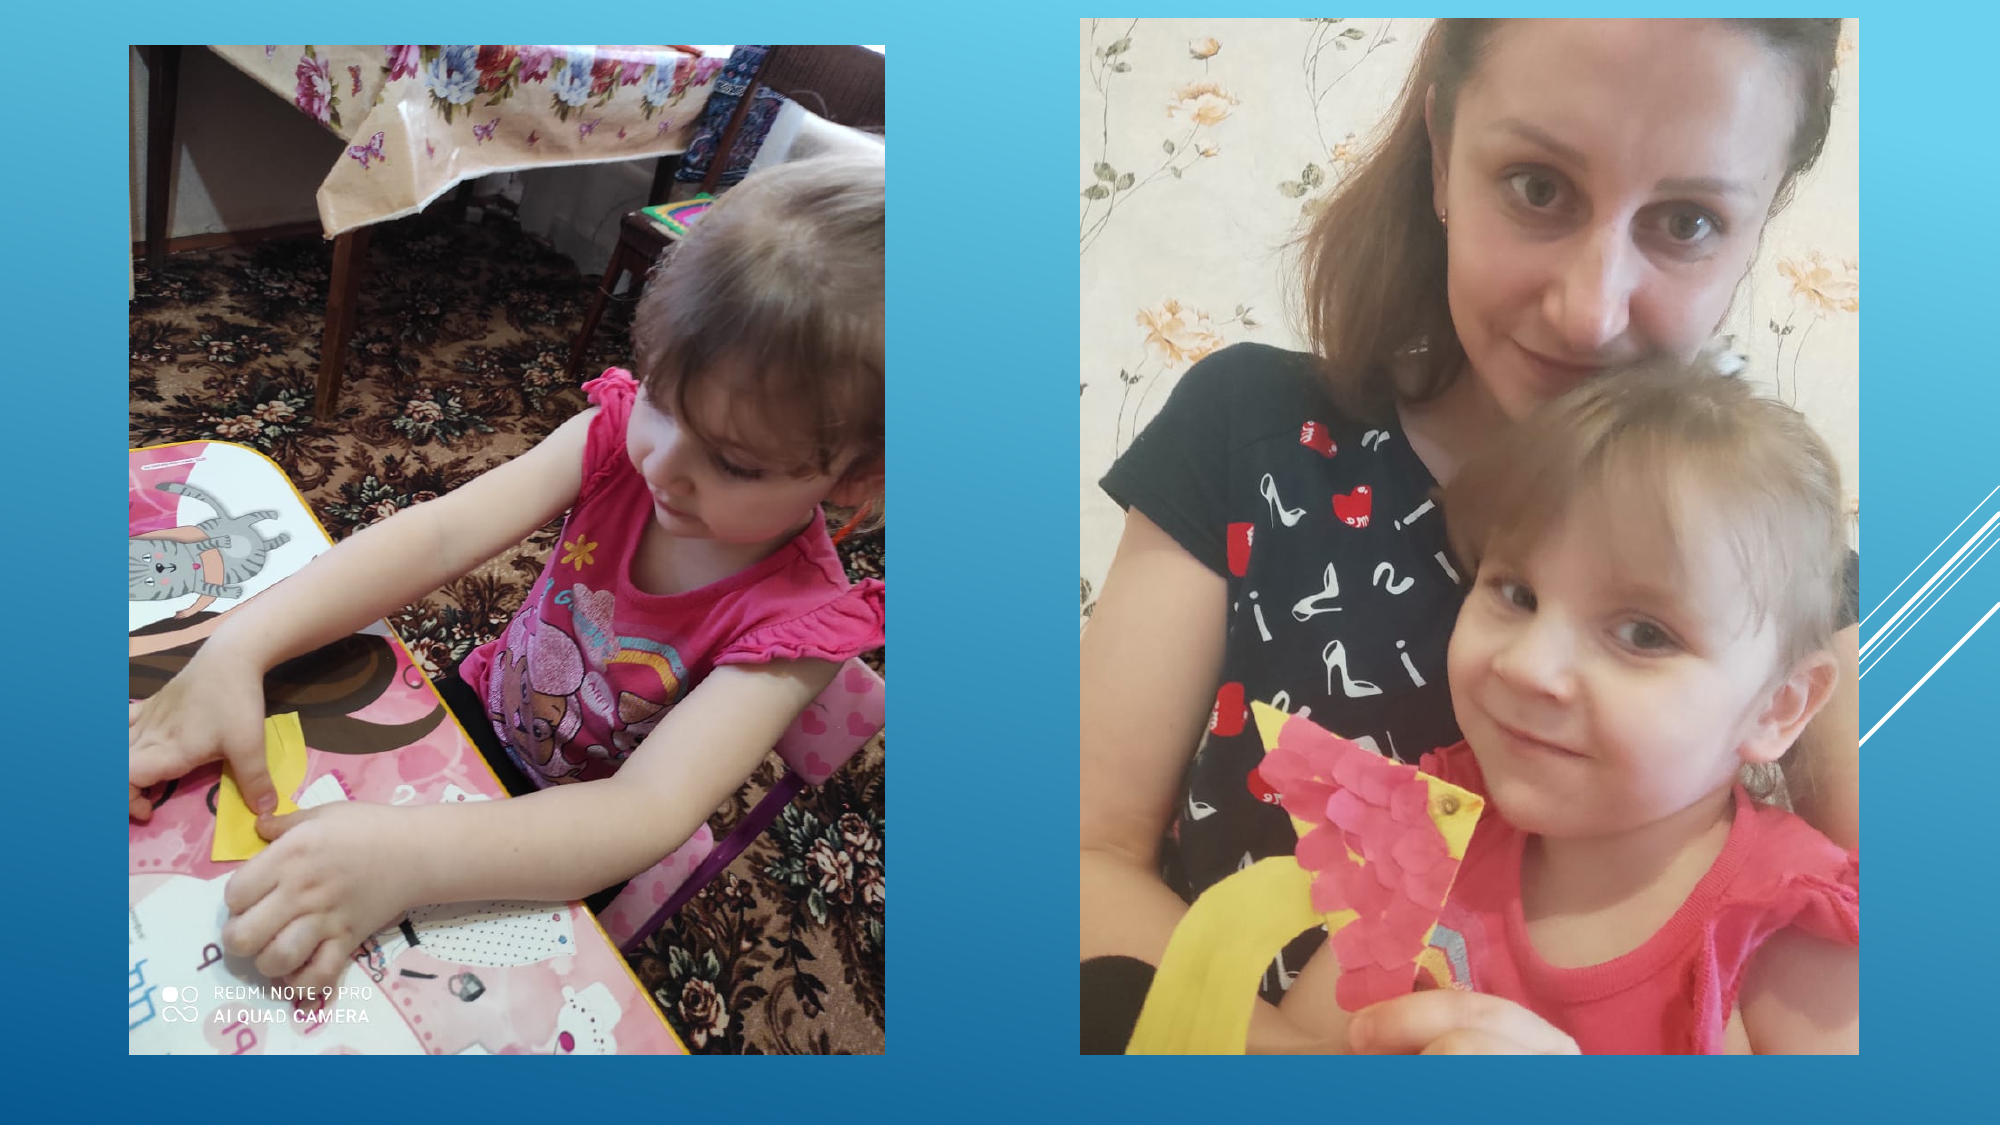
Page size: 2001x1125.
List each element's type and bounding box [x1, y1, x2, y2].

picture [128, 45, 885, 1055]
picture [1080, 17, 1859, 1055]
